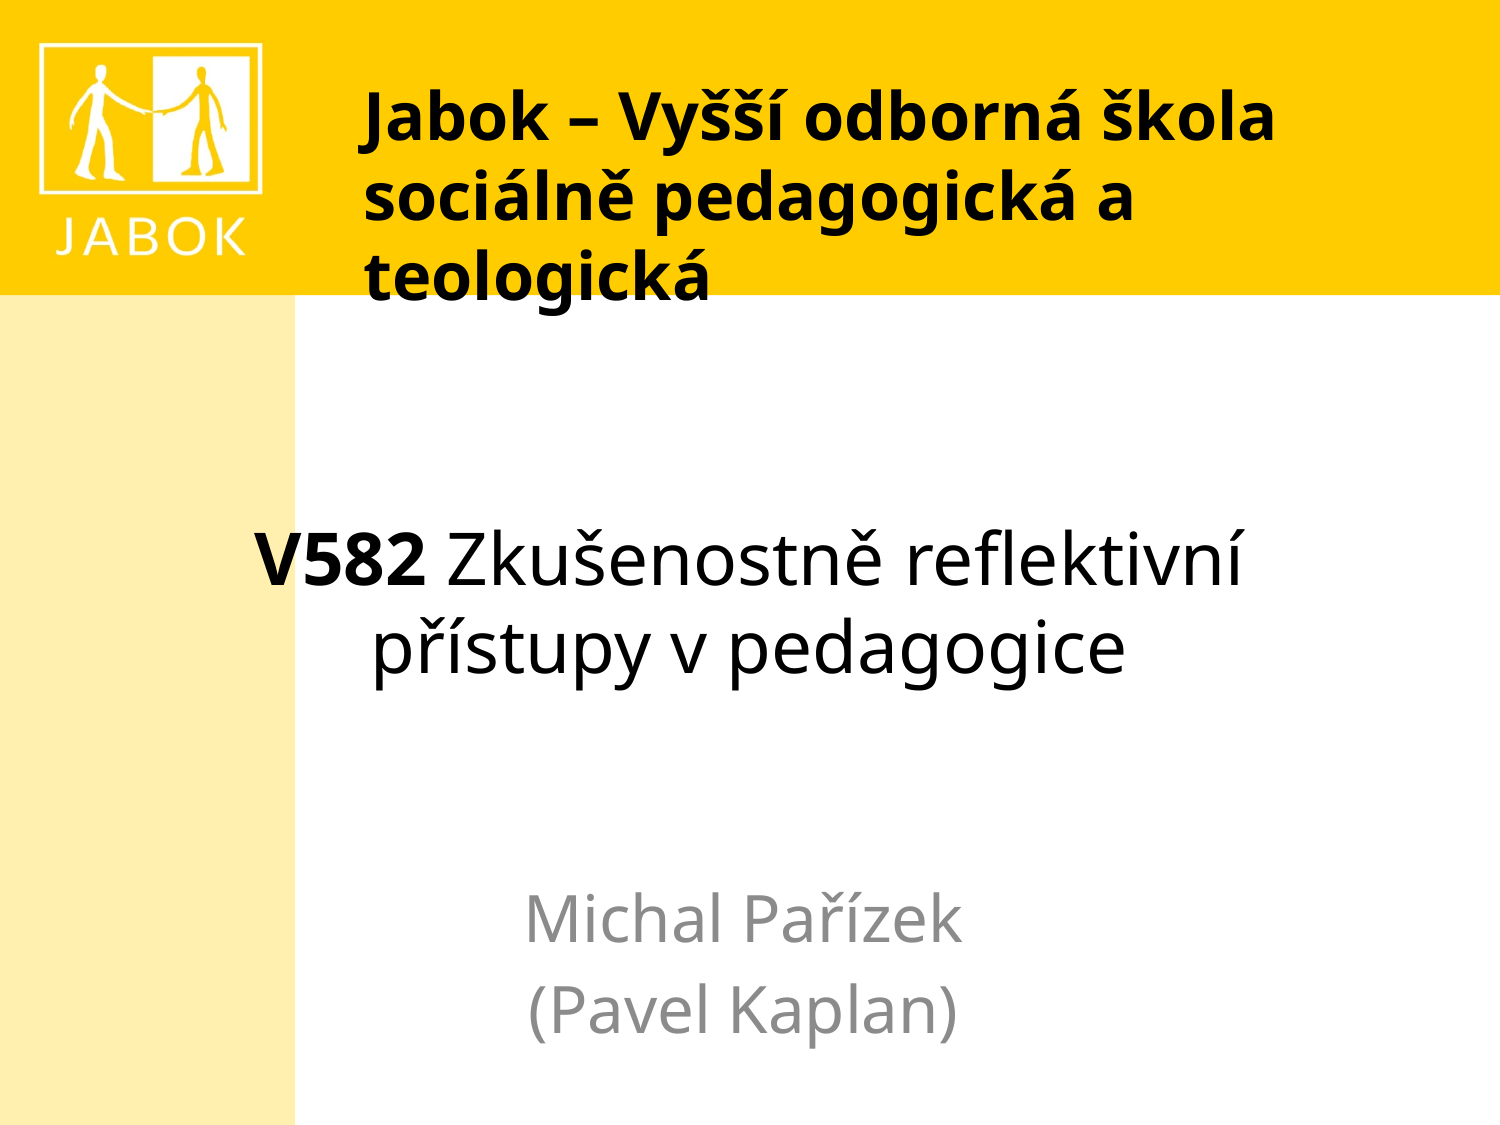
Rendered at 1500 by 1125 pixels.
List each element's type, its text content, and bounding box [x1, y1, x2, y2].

title V582 Zkušenostně reflektivní přístupy v pedagogice [112, 479, 1388, 721]
subtitle Michal Pařízek (Pavel Kaplan) [218, 869, 1269, 1055]
picture [17, 19, 284, 275]
